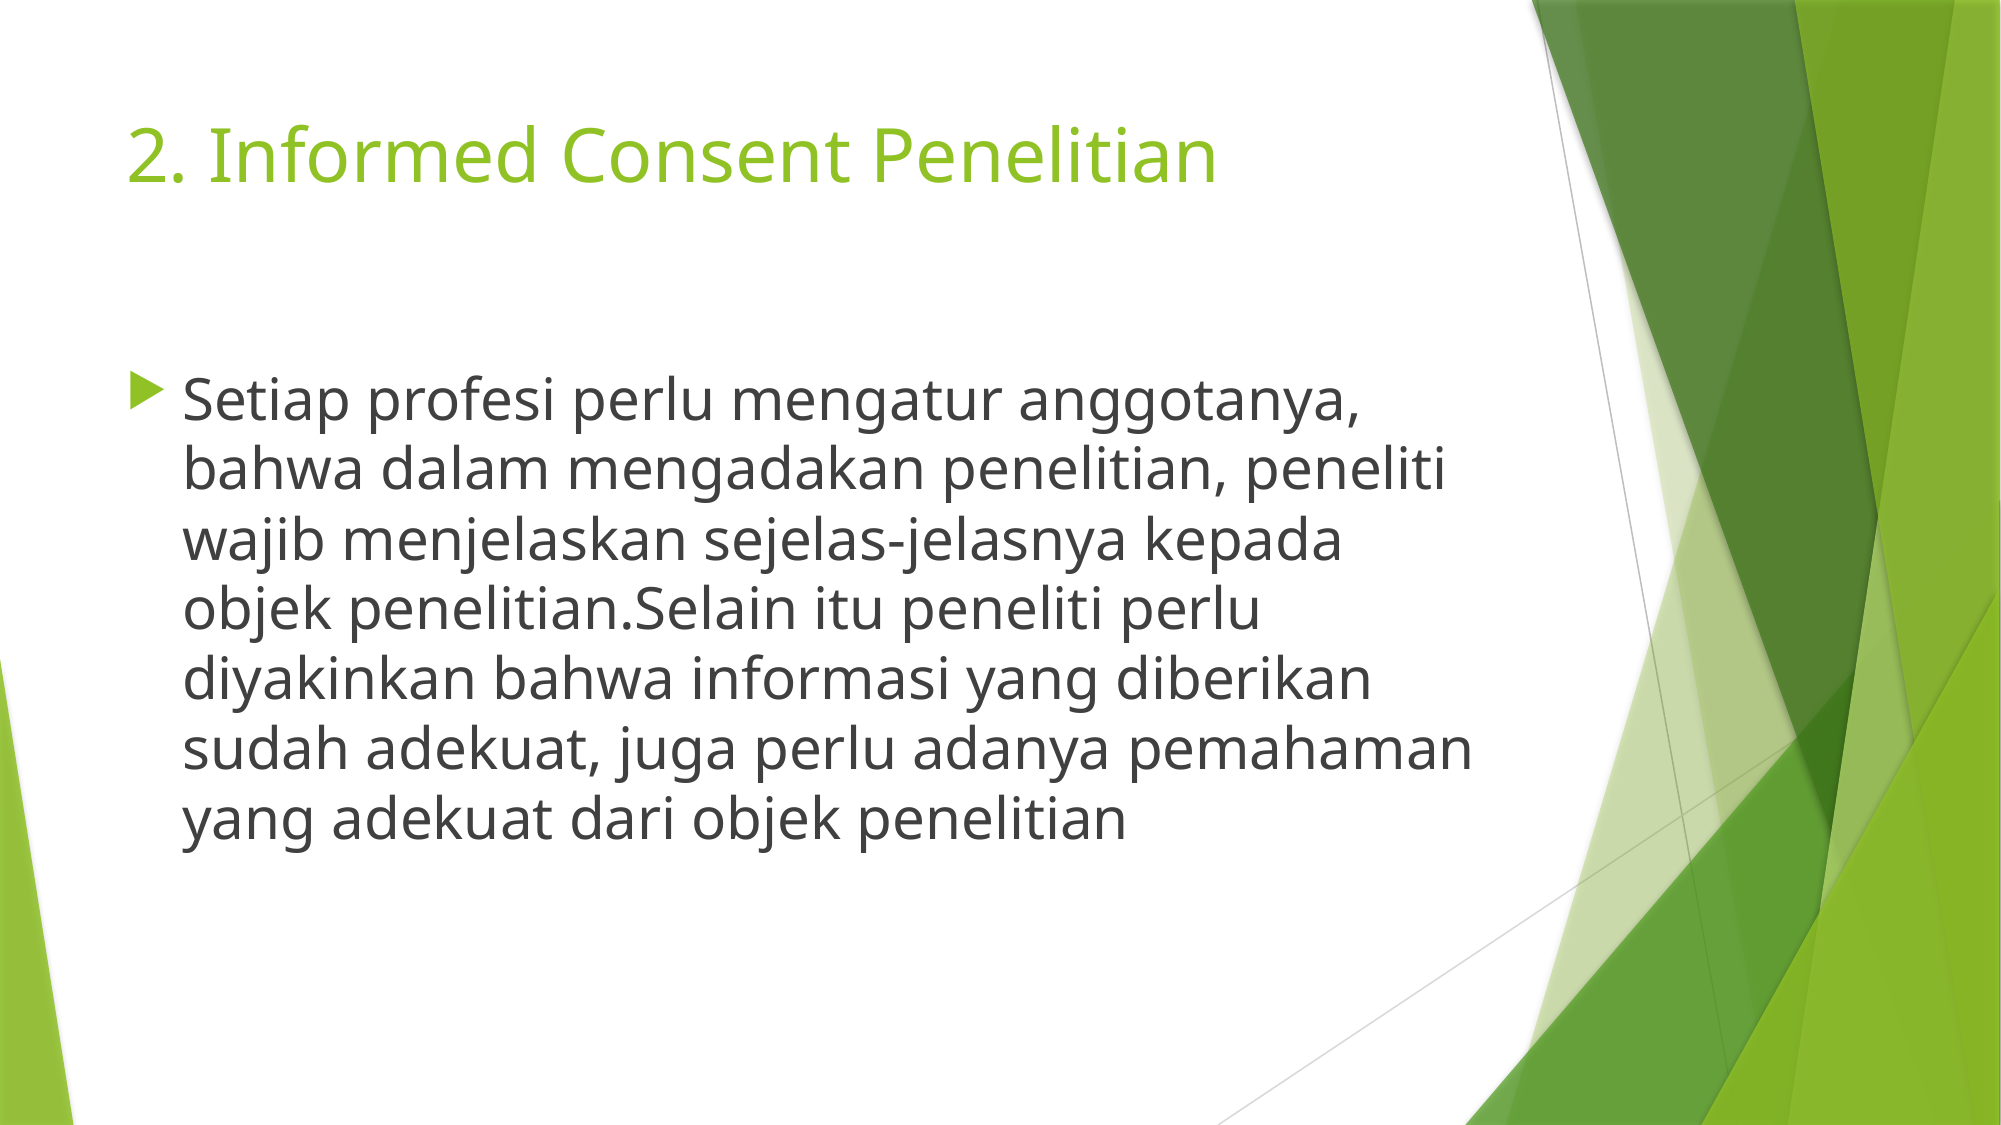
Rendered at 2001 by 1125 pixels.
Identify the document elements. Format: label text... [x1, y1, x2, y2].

title 2. Informed Consent Penelitian [111, 99, 1522, 317]
list Setiap profesi perlu mengatur anggotanya, bahwa dalam mengadakan penelitian, peneliti wajib menjelaskan sejelas-jelasnya kepada objek penelitian.Selain itu peneliti perlu diyakinkan bahwa informasi yang diberikan sudah adekuat, juga perlu adanya pemahaman yang adekuat dari objek penelitian [111, 354, 1522, 992]
